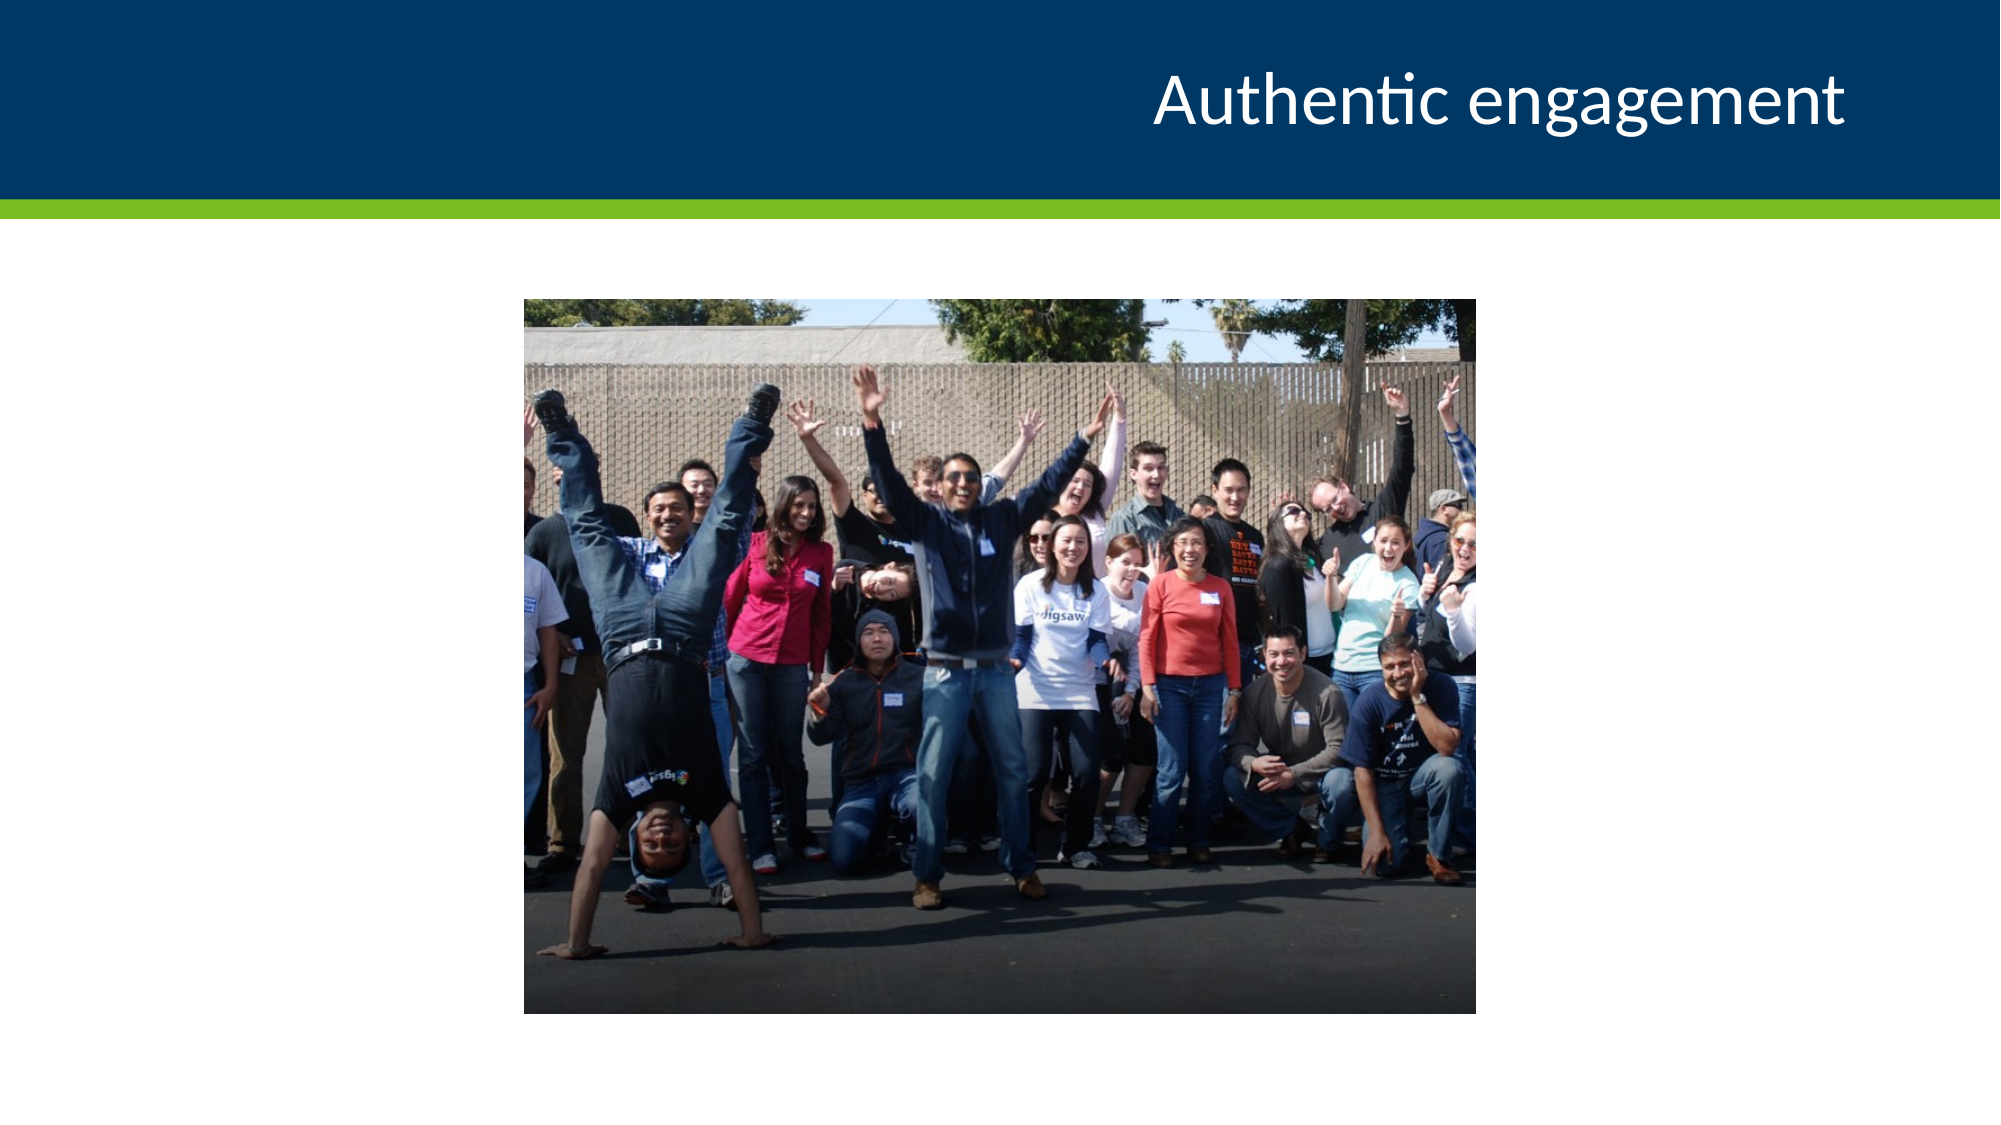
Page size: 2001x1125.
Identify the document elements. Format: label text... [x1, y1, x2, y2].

title Authentic engagement [137, 24, 1863, 175]
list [523, 299, 1476, 1014]
